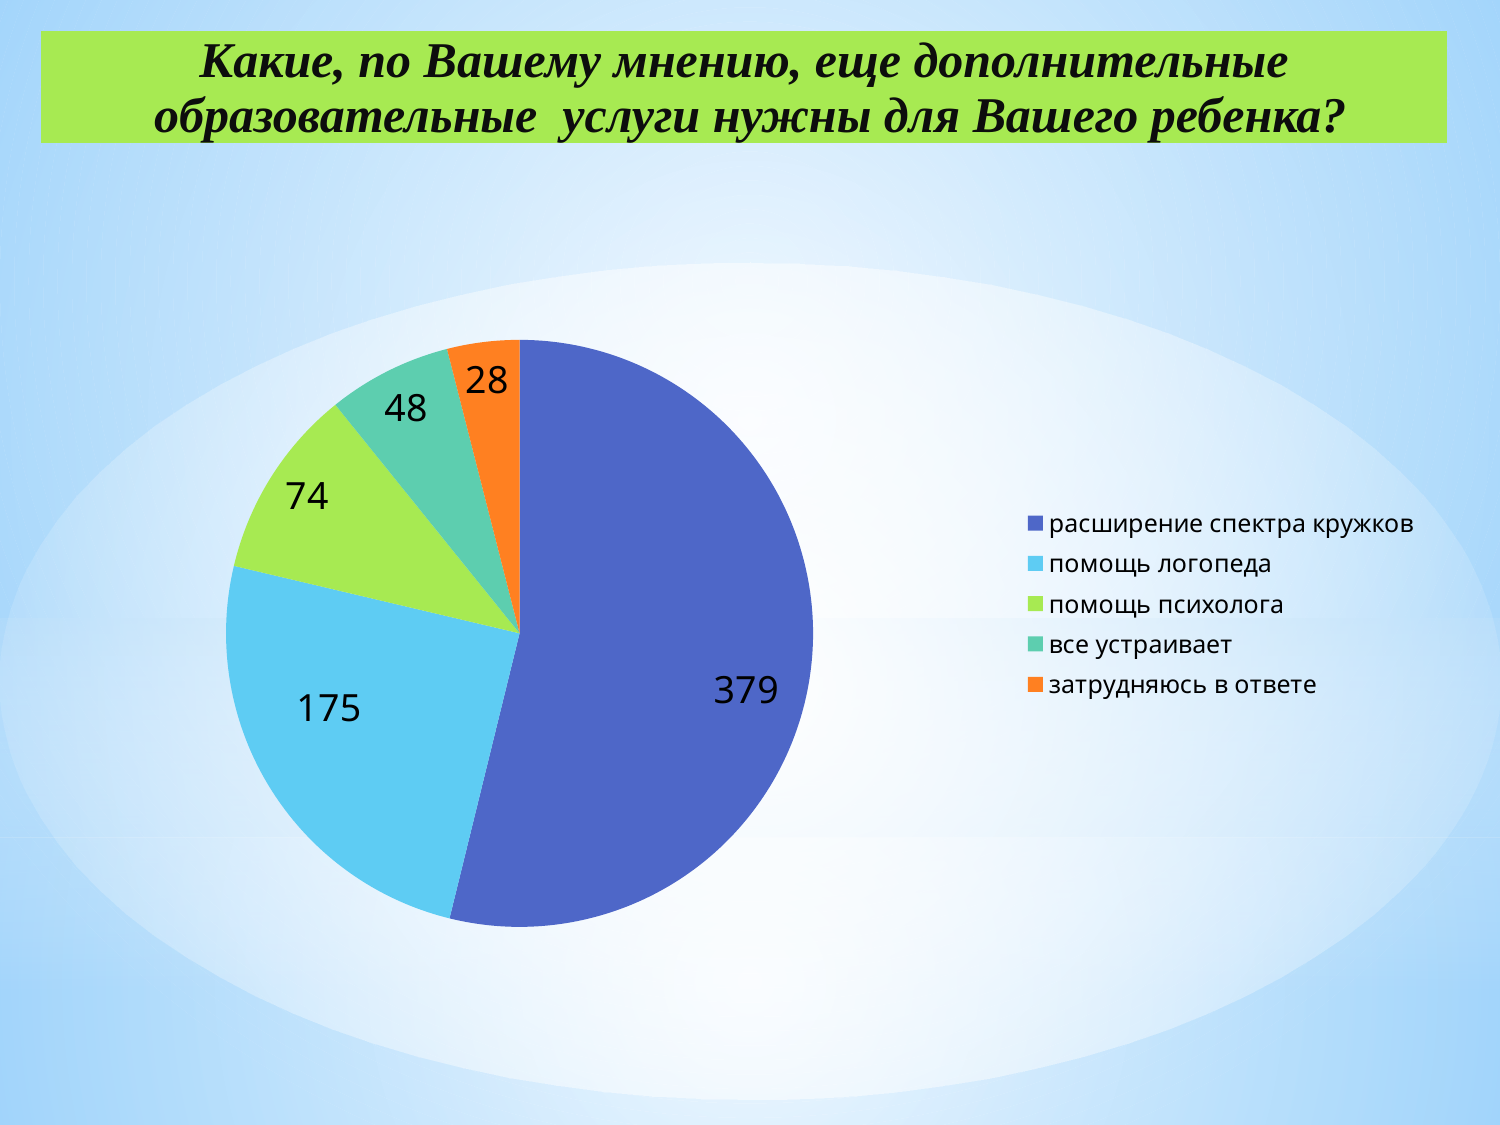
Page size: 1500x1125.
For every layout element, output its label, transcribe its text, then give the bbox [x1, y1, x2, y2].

table_header Какие, по Вашему мнению, еще дополнительные образовательные услуги нужны для Вашего ребенка? [41, 31, 1447, 143]
chart [41, 266, 1436, 941]
